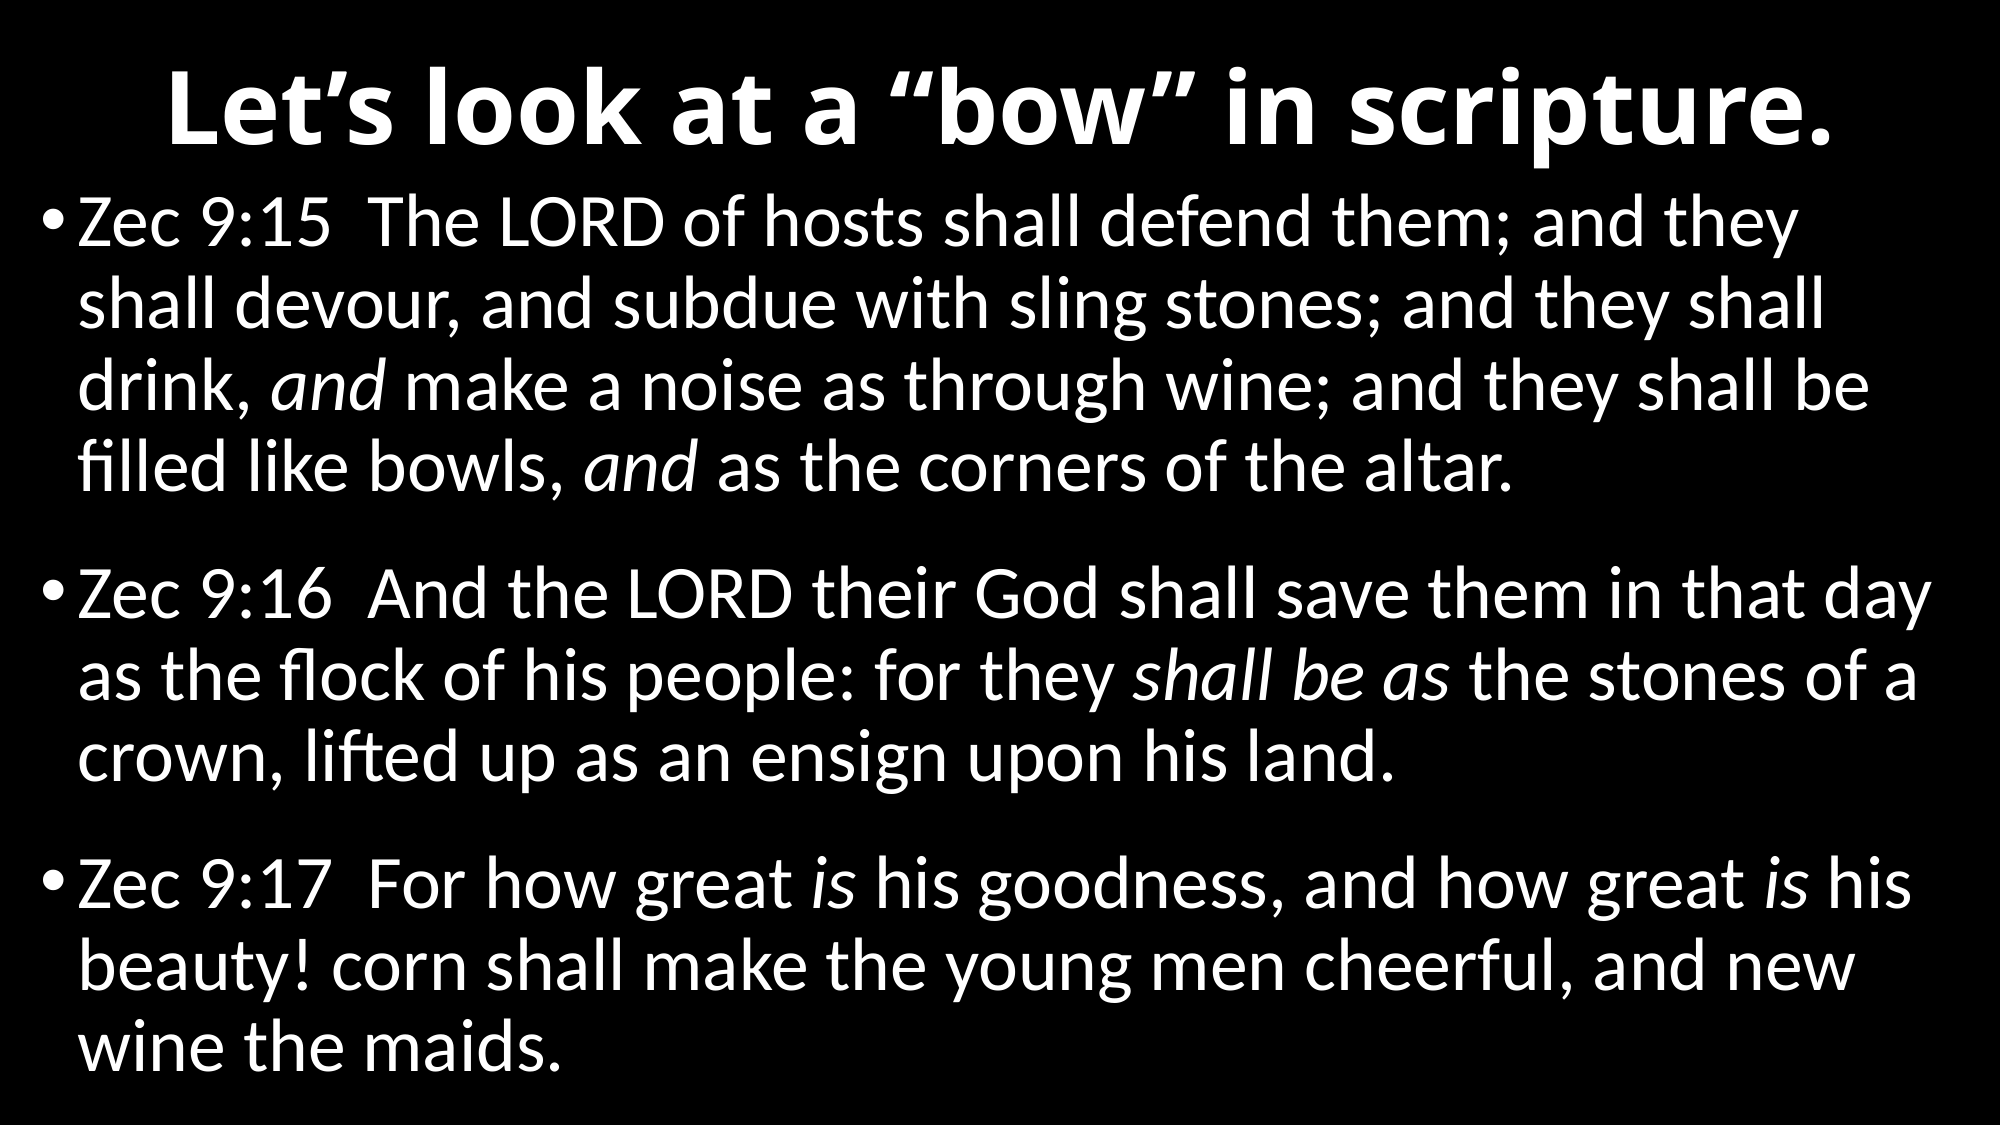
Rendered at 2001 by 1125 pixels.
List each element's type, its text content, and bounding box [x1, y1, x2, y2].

title Let’s look at a “bow” in scripture. [137, 2, 1863, 173]
list Zec 9:15 The LORD of hosts shall defend them; and they shall devour, and subdue with sling stones; and they shall drink, and make a noise as through wine; and they shall be filled like bowls, and as the corners of the altar. Zec 9:16 And the LORD their God shall save them in that day as the flock of his people: for they shall be as the stones of a crown, lifted up as an ensign upon his land. Zec 9:17 For how great is his goodness, and how great is his beauty! corn shall make the young men cheerful, and new wine the maids. [25, 173, 1972, 1097]
